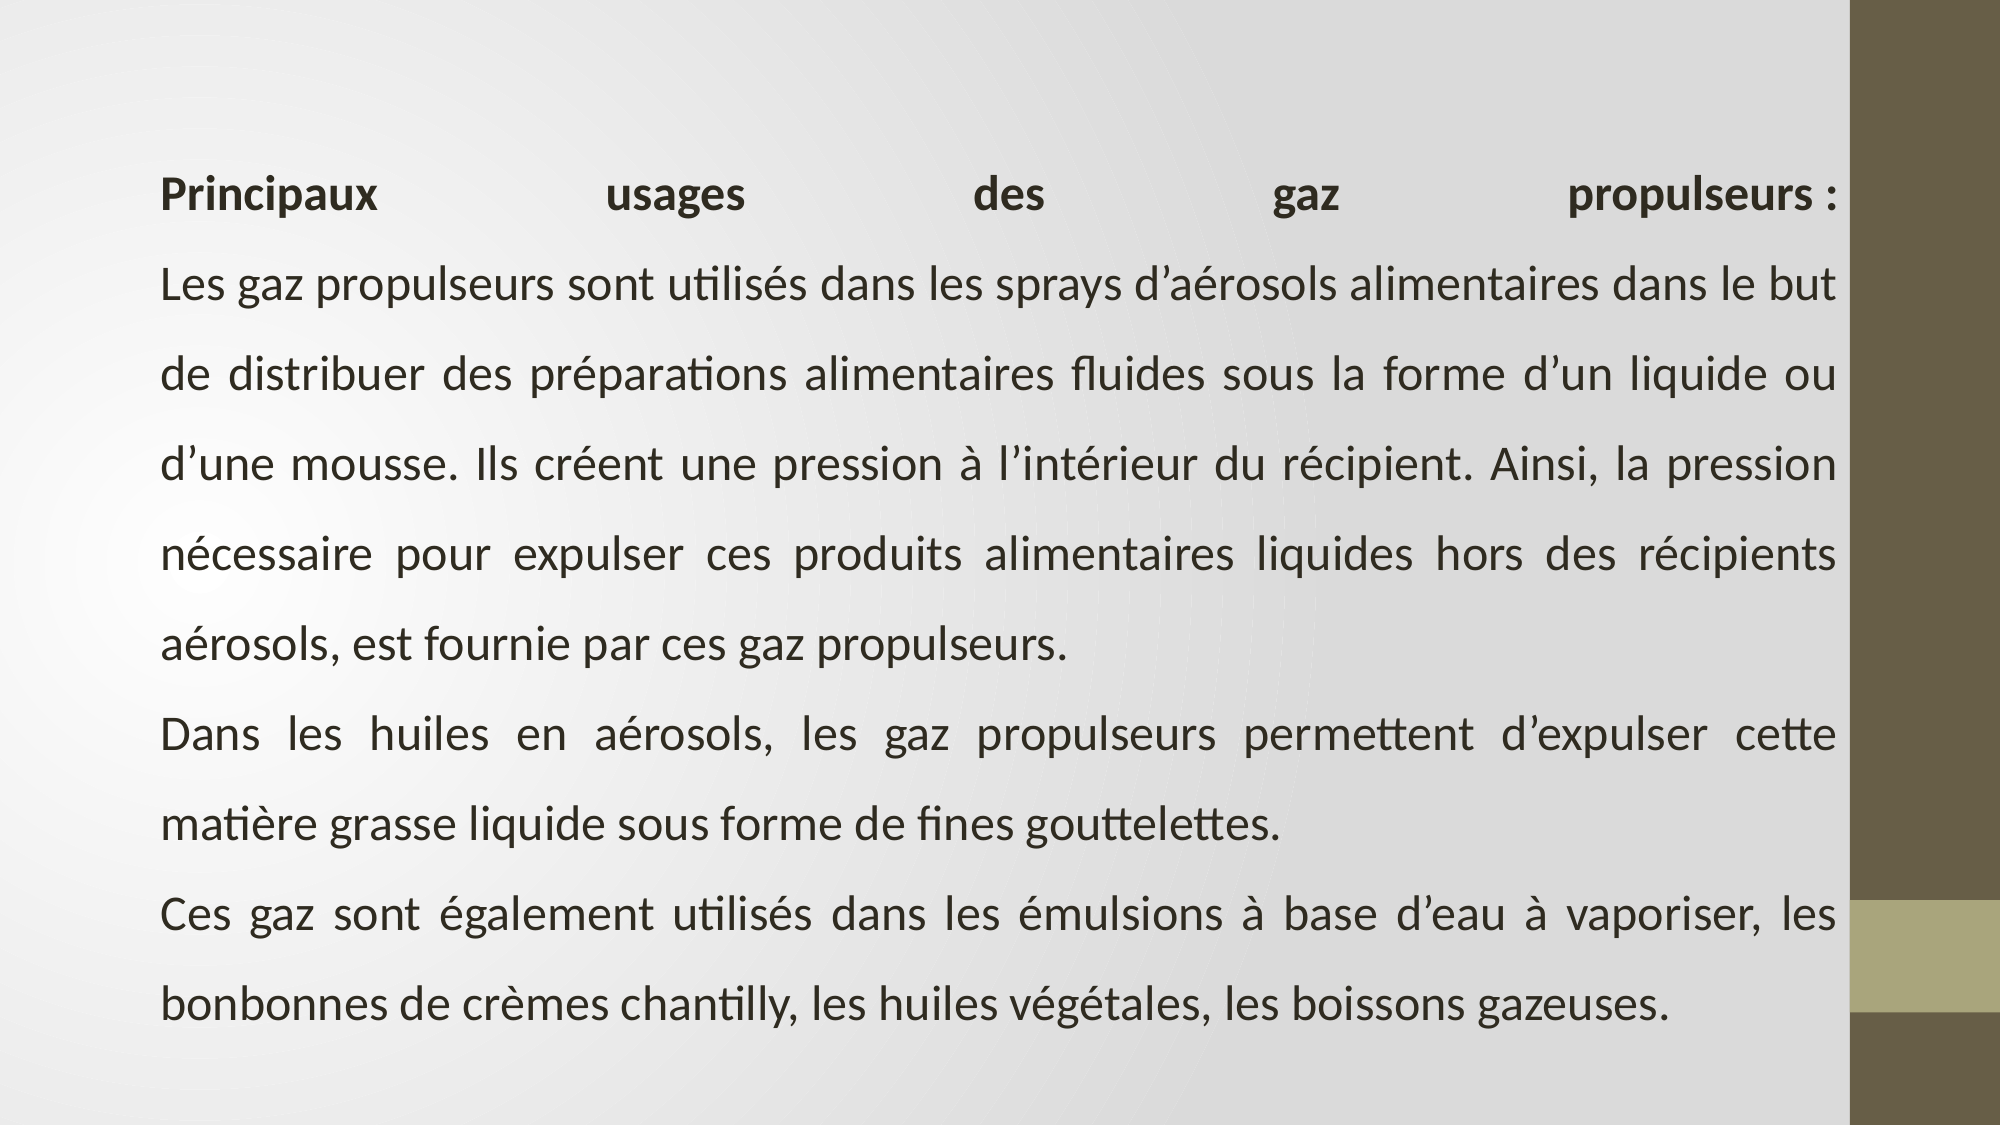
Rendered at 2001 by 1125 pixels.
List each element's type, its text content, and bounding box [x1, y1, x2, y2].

text_box Principaux usages des gaz propulseurs : Les gaz propulseurs sont utilisés dans les sprays d’aérosols alimentaires dans le but de distribuer des préparations alimentaires fluides sous la forme d’un liquide ou d’une mousse. Ils créent une pression à l’intérieur du récipient. Ainsi, la pression nécessaire pour expulser ces produits alimentaires liquides hors des récipients aérosols, est fournie par ces gaz propulseurs. Dans les huiles en aérosols, les gaz propulseurs permettent d’expulser cette matière grasse liquide sous forme de fines gouttelettes. Ces gaz sont également utilisés dans les émulsions à base d’eau à vaporiser, les bonbonnes de crèmes chantilly, les huiles végétales, les boissons gazeuses. [145, 123, 1854, 1038]
